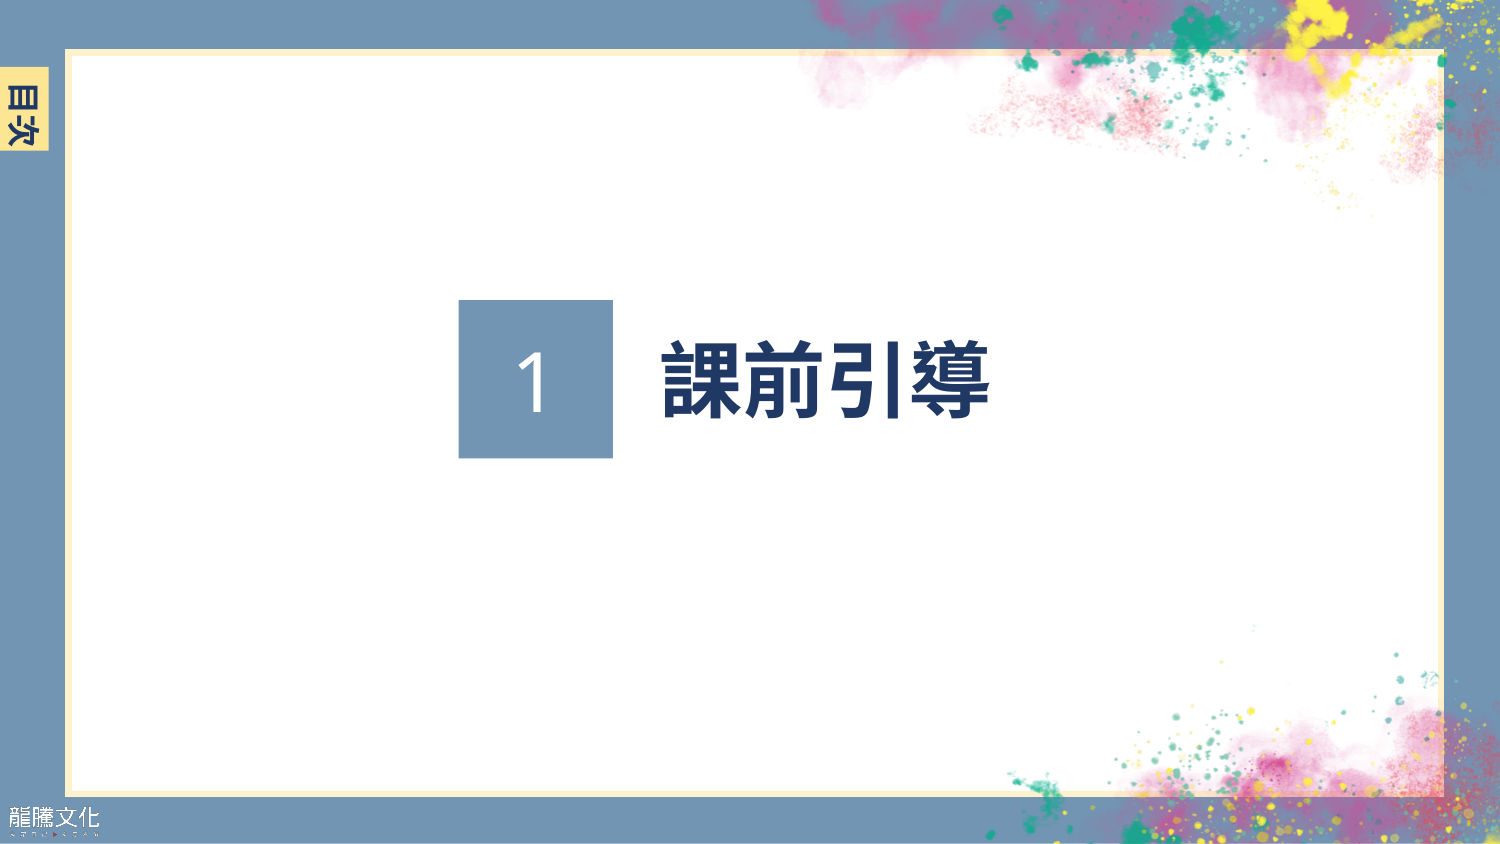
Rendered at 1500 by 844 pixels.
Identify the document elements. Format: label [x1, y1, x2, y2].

text_box [458, 299, 1042, 459]
picture [779, 0, 1500, 844]
picture [9, 806, 99, 837]
